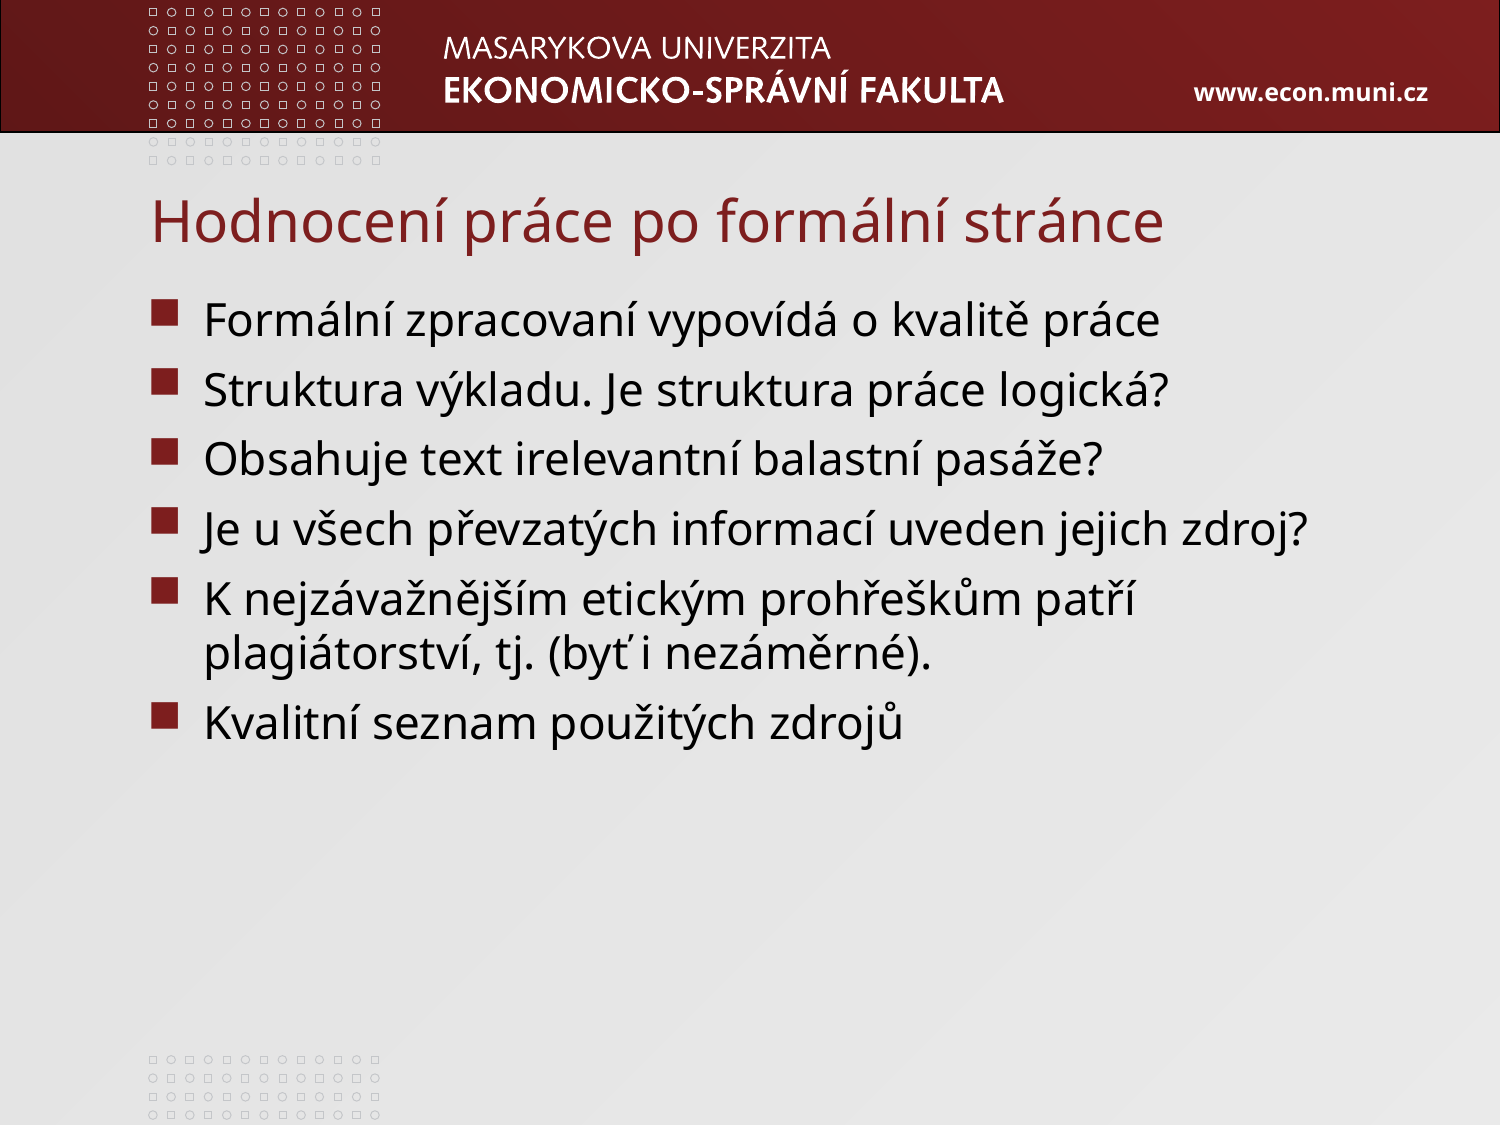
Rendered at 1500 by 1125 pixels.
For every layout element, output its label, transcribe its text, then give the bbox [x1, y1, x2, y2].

list Formální zpracovaní vypovídá o kvalitě práce Struktura výkladu. Je struktura práce logická? Obsahuje text irelevantní balastní pasáže? Je u všech převzatých informací uveden jejich zdroj? K nejzávažnějším etickým prohřeškům patří plagiátorství, tj. (byť i nezáměrné). Kvalitní seznam použitých zdrojů [147, 290, 1423, 1006]
title Hodnocení práce po formální stránce [149, 184, 1425, 268]
